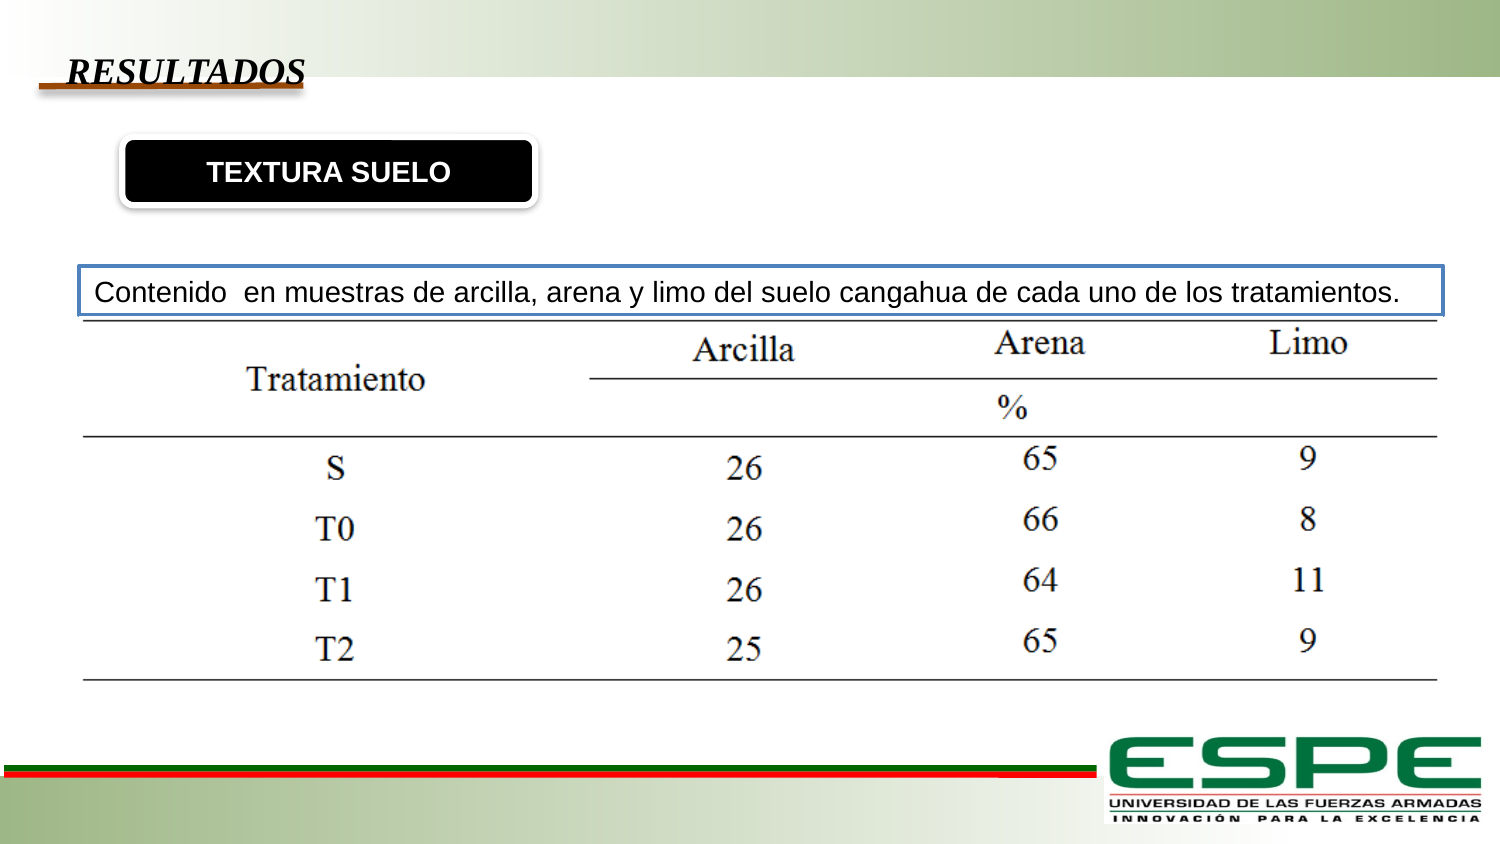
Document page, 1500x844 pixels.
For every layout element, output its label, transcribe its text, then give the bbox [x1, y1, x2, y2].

picture [79, 315, 1444, 685]
text_box RESULTADOS [54, 35, 318, 98]
picture [1104, 732, 1485, 824]
text_box TEXTURA SUELO [119, 133, 539, 209]
text_box Contenido en muestras de arcilla, arena y limo del suelo cangahua de cada uno de los tratamientos. [77, 264, 1445, 316]
